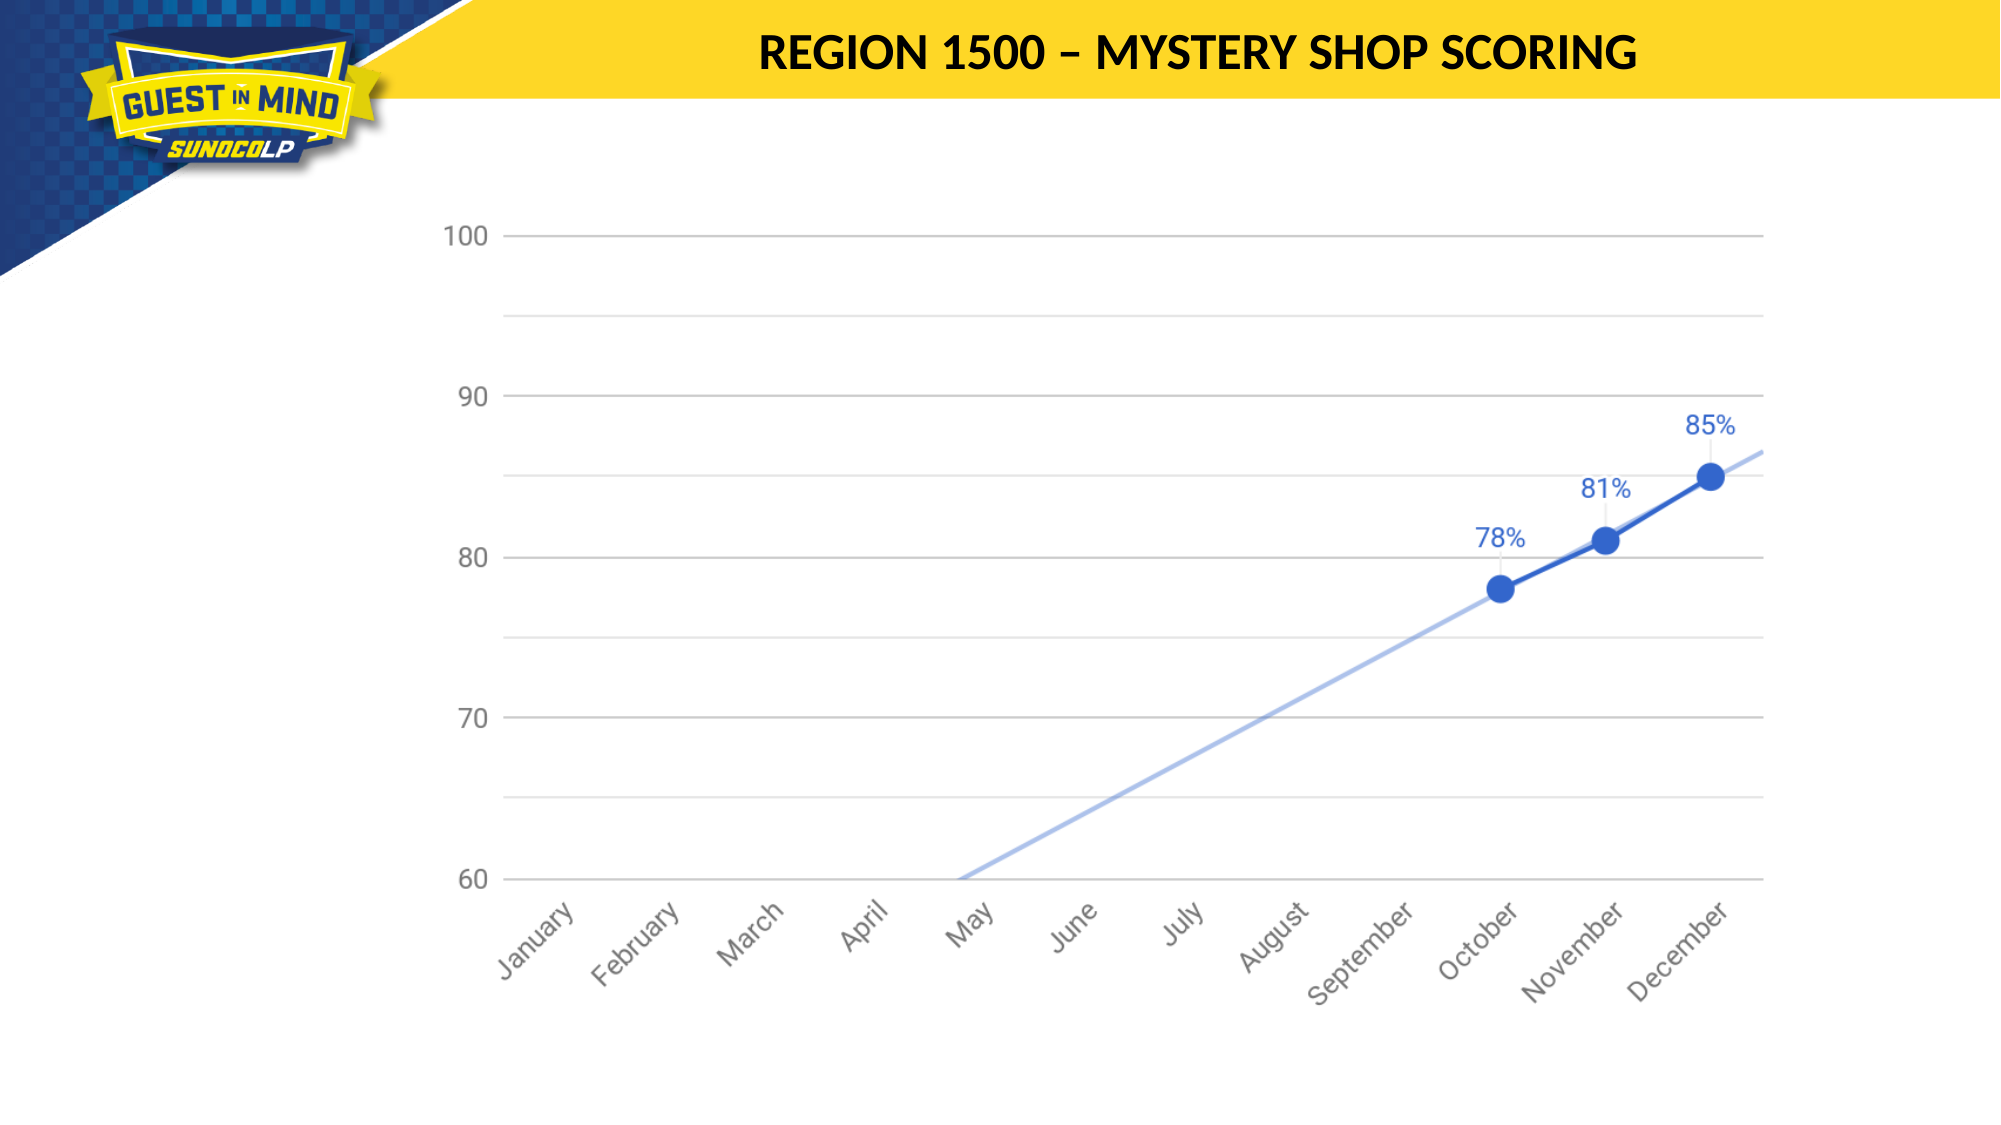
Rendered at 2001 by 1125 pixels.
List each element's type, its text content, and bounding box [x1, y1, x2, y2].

text_box REGION 1500 – MYSTERY SHOP SCORING [396, 10, 2000, 89]
picture [0, 0, 1807, 1045]
